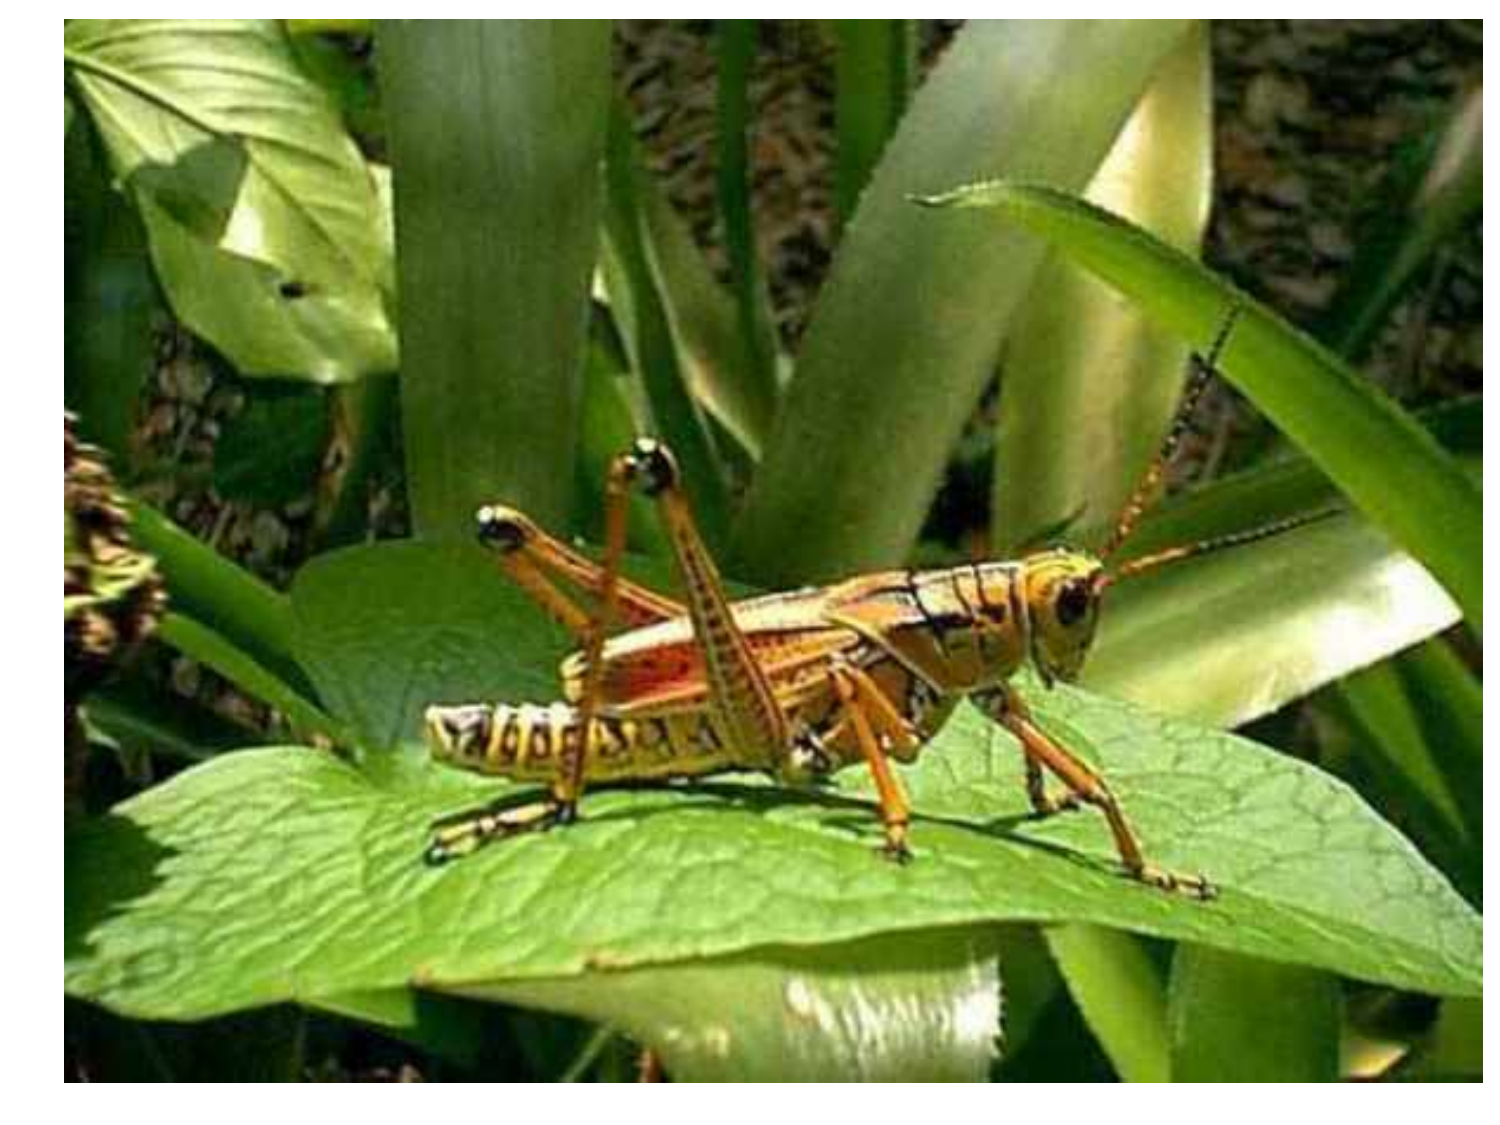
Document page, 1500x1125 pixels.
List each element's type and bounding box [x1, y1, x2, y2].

picture [64, 18, 1483, 1083]
